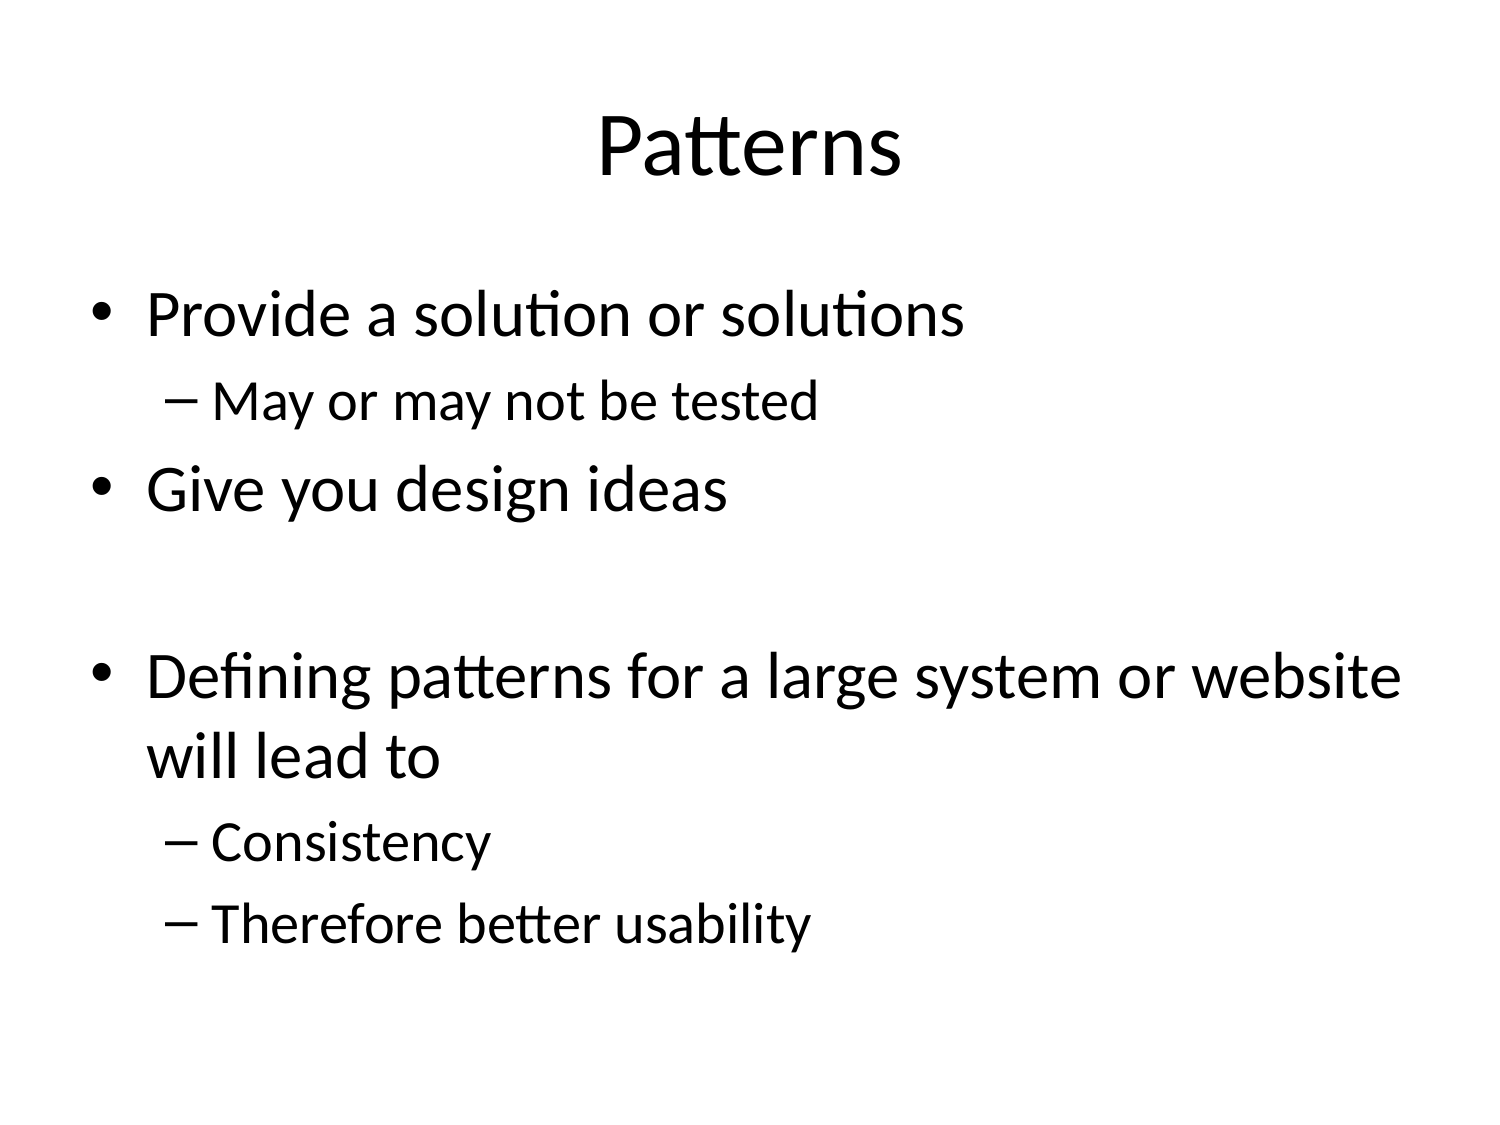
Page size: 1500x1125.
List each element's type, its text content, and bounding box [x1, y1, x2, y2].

title Patterns [75, 45, 1425, 233]
list Provide a solution or solutions May or may not be tested Give you design ideas Defining patterns for a large system or website will lead to Consistency Therefore better usability [75, 262, 1425, 1005]
